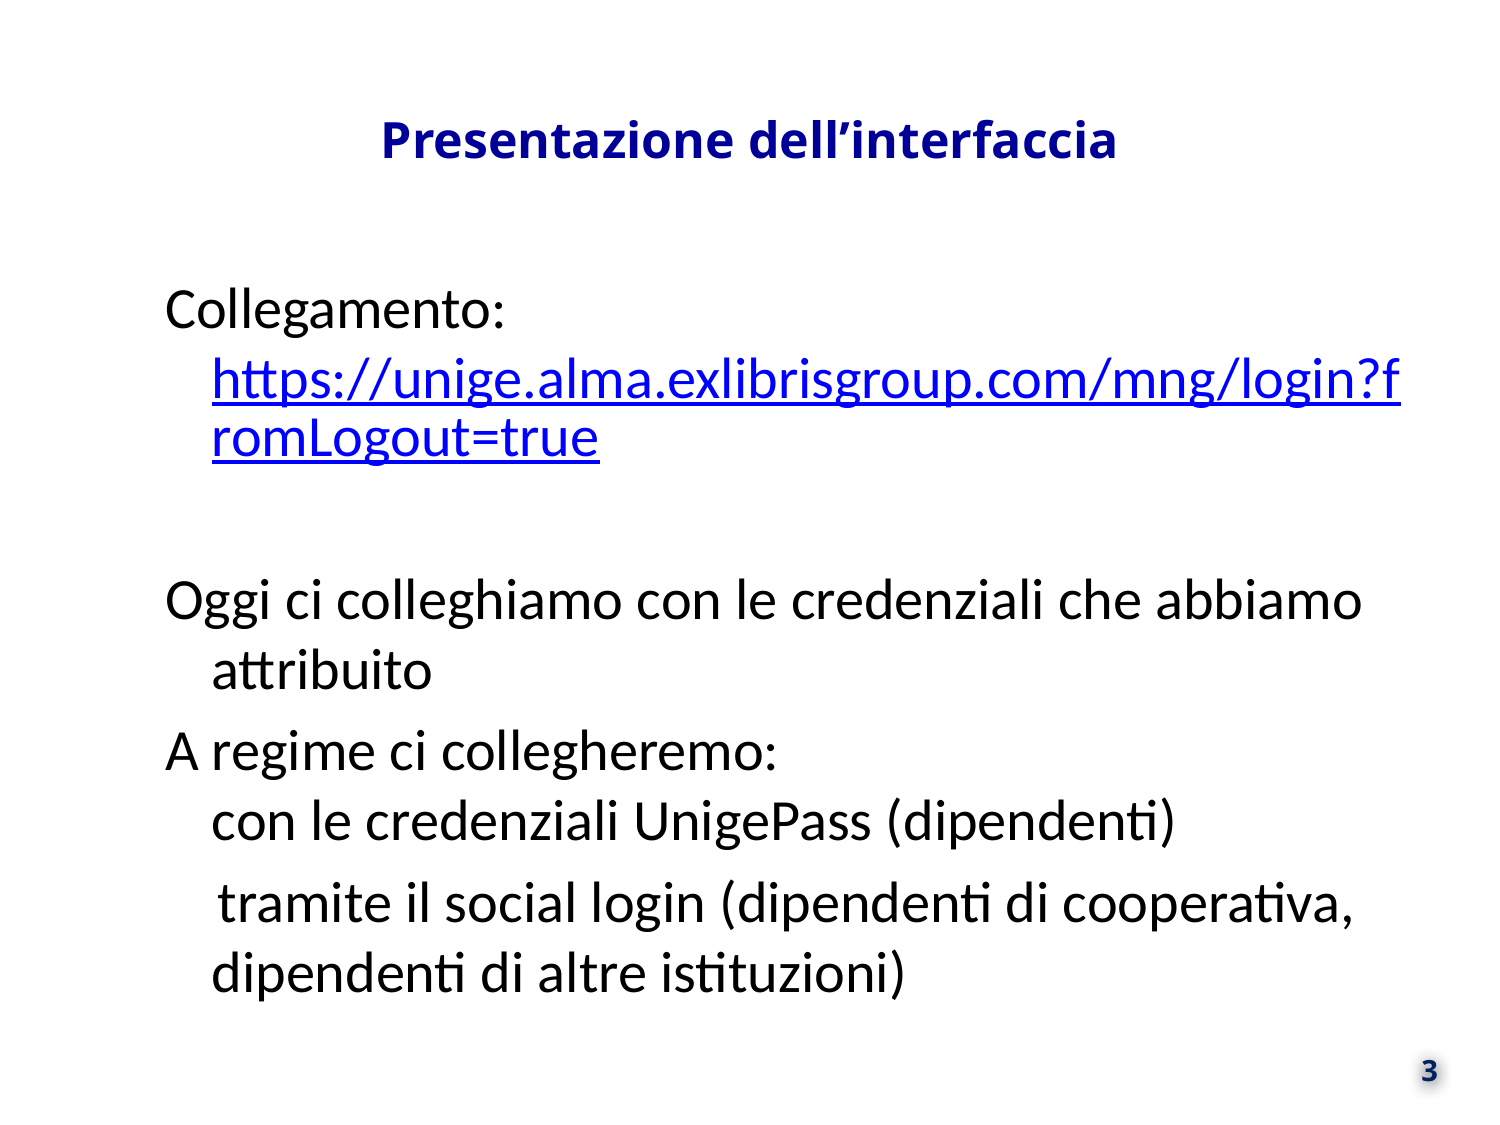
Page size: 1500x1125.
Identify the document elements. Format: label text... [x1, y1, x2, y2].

title Presentazione dell’interfaccia [75, 45, 1425, 233]
slide_number 3 [1371, 1042, 1454, 1103]
list Collegamento: https://unige.alma.exlibrisgroup.com/mng/login?fromLogout=true Oggi ci colleghiamo con le credenziali che abbiamo attribuito A regime ci collegheremo: con le credenziali UnigePass (dipendenti) tramite il social login (dipendenti di cooperativa, dipendenti di altre istituzioni) [75, 262, 1425, 1005]
